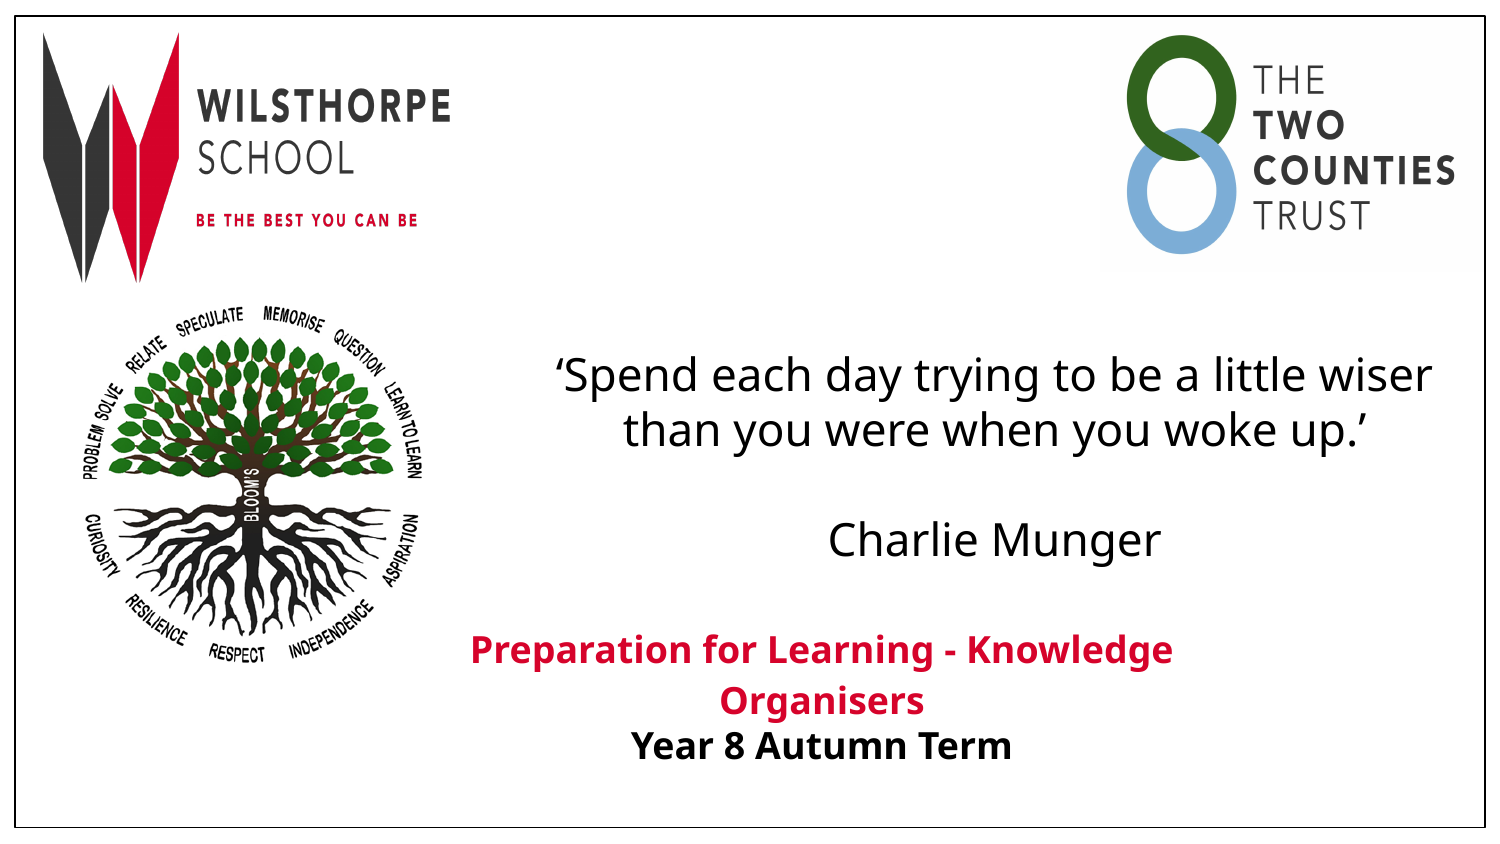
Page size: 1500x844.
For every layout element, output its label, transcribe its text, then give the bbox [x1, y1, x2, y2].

picture [14, 15, 497, 680]
text_box Preparation for Learning - Knowledge Organisers Year 8 Autumn Term [360, 607, 1284, 783]
text_box [14, 16, 1486, 828]
text_box ‘Spend each day trying to be a little wiser than you were when you woke up.’ Charlie Munger [496, 330, 1493, 585]
picture [1099, 17, 1486, 272]
